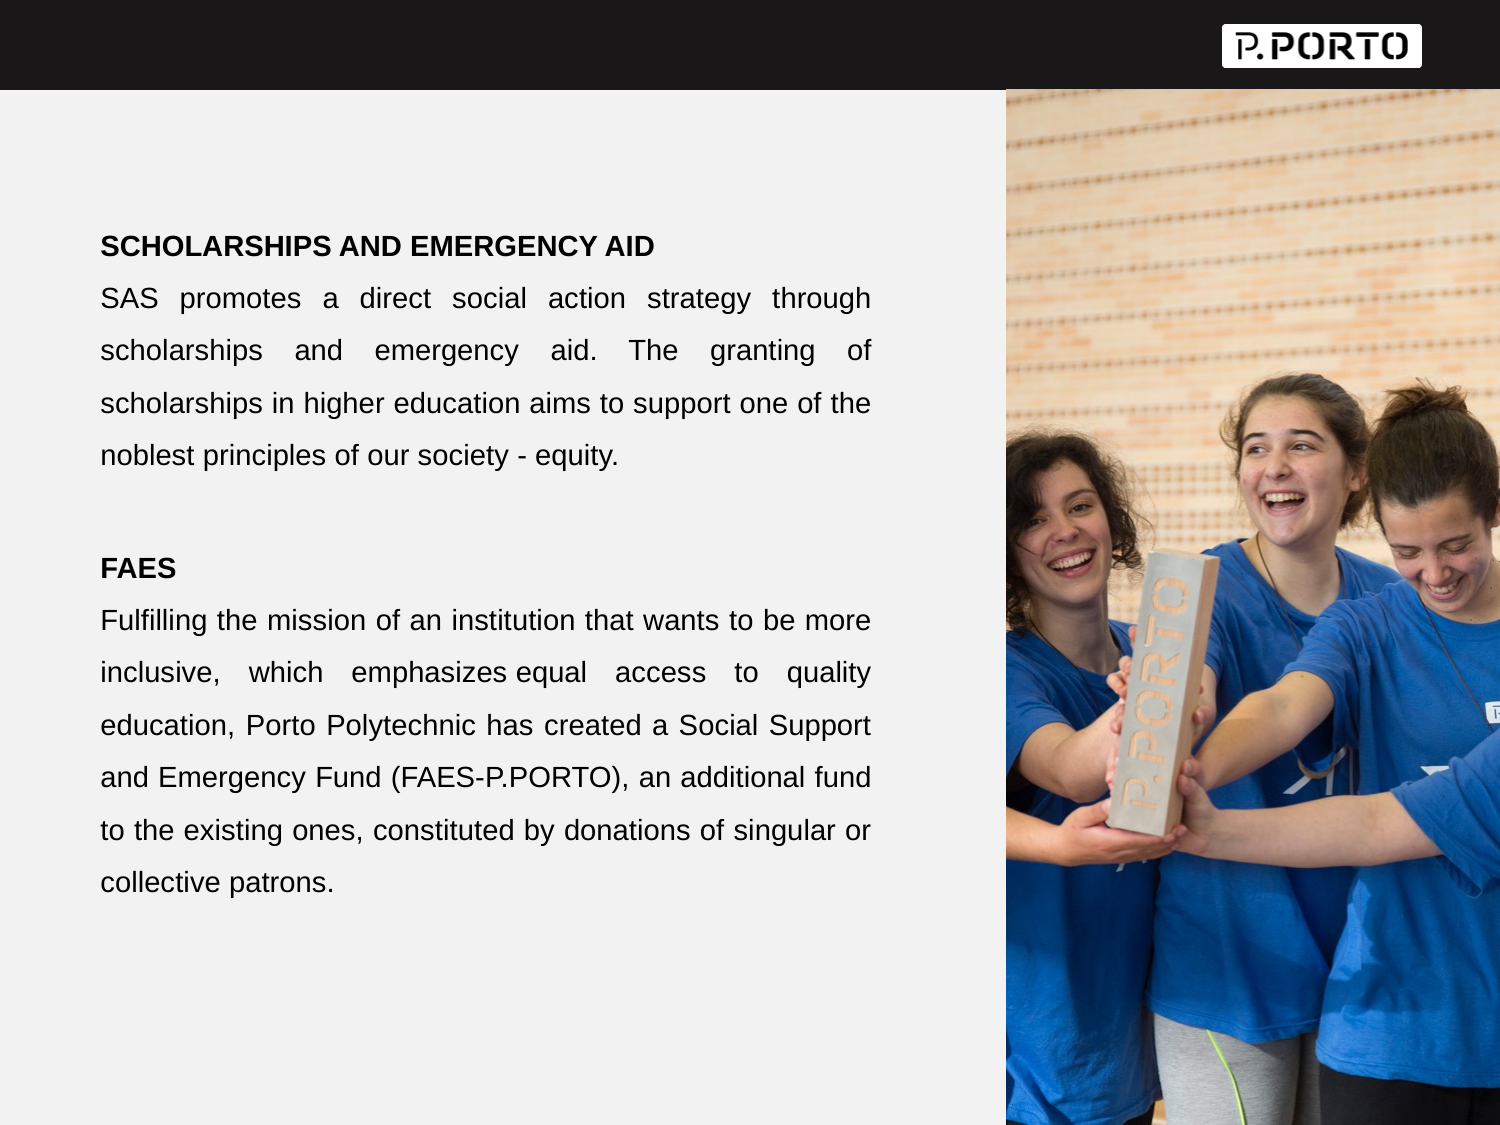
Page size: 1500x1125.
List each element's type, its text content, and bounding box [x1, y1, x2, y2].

text_box [0, 0, 1500, 90]
picture [1222, 23, 1422, 69]
picture [1006, 89, 1500, 1125]
text_box [0, 90, 1004, 1125]
text_box SCHOLARSHIPS AND EMERGENCY AID SAS promotes a direct social action strategy through scholarships and emergency aid. The granting of scholarships in higher education aims to support one of the noblest principles of our society - equity. FAES Fulfilling the mission of an institution that wants to be more inclusive, which emphasizes equal access to quality education, Porto Polytechnic has created a Social Support and Emergency Fund (FAES-P.PORTO), an additional fund to the existing ones, constituted by donations of singular or collective patrons. [85, 201, 888, 906]
